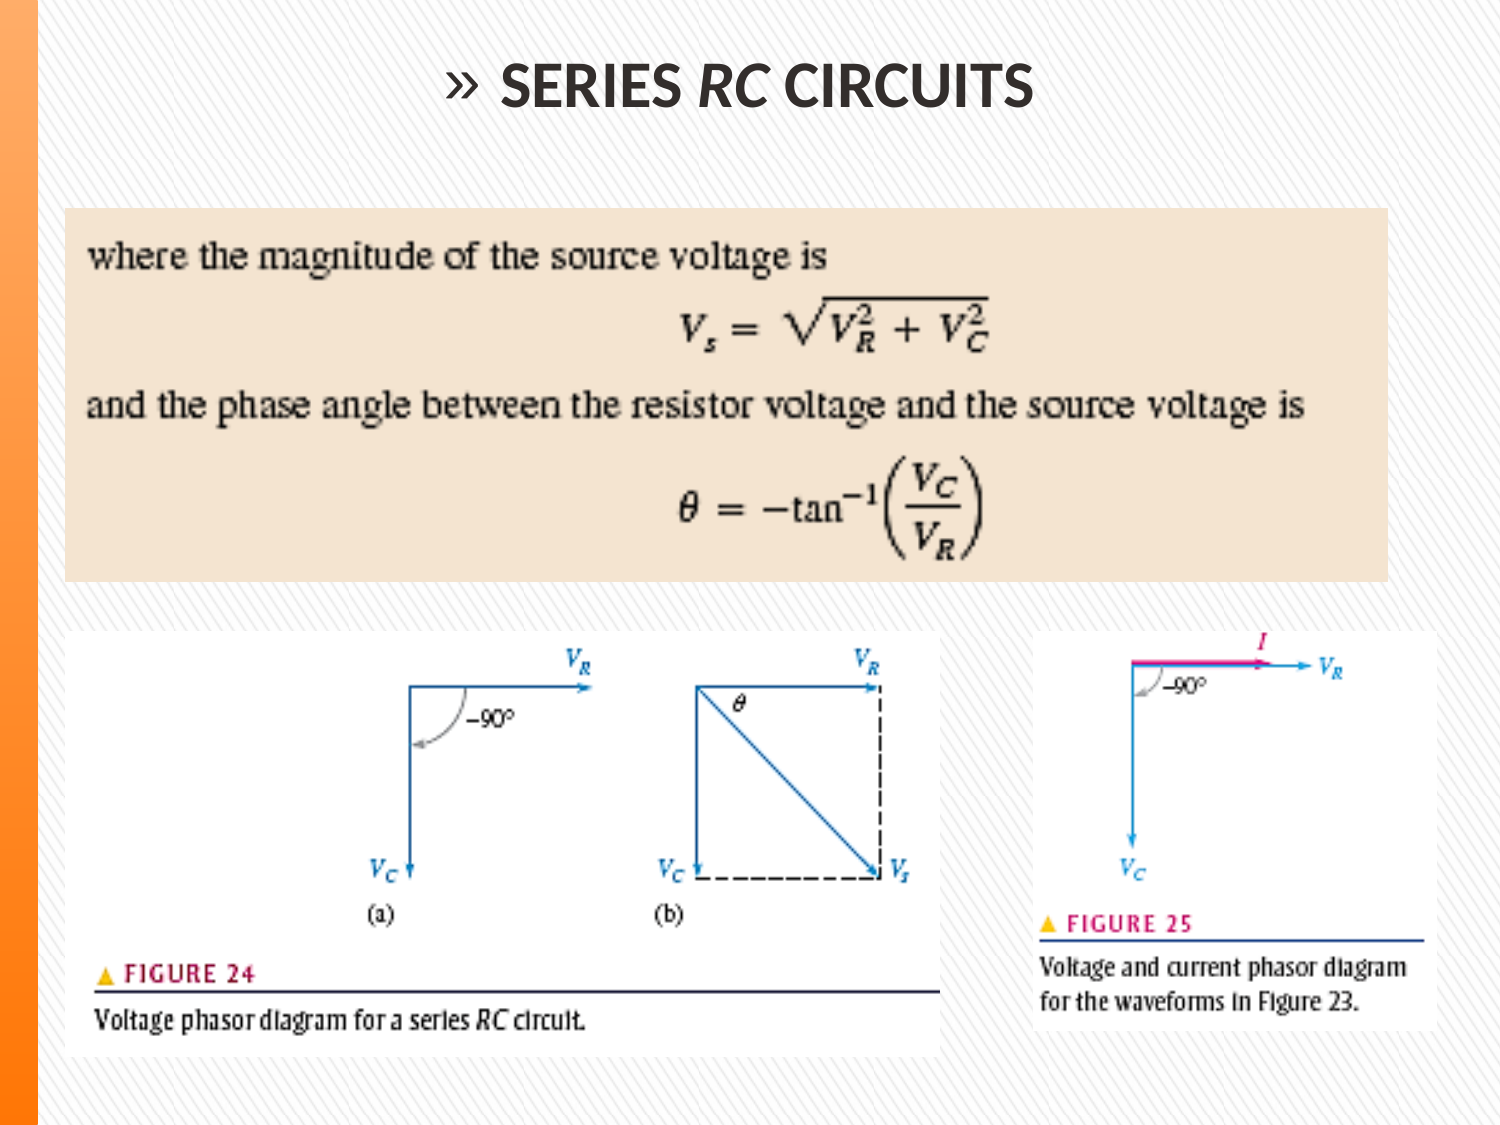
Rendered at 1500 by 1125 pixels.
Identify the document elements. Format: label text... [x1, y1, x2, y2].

subtitle SERIES RC CIRCUITS [55, 33, 1424, 185]
picture [65, 207, 1389, 583]
picture [65, 631, 941, 1057]
picture [1033, 631, 1437, 1031]
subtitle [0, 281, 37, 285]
